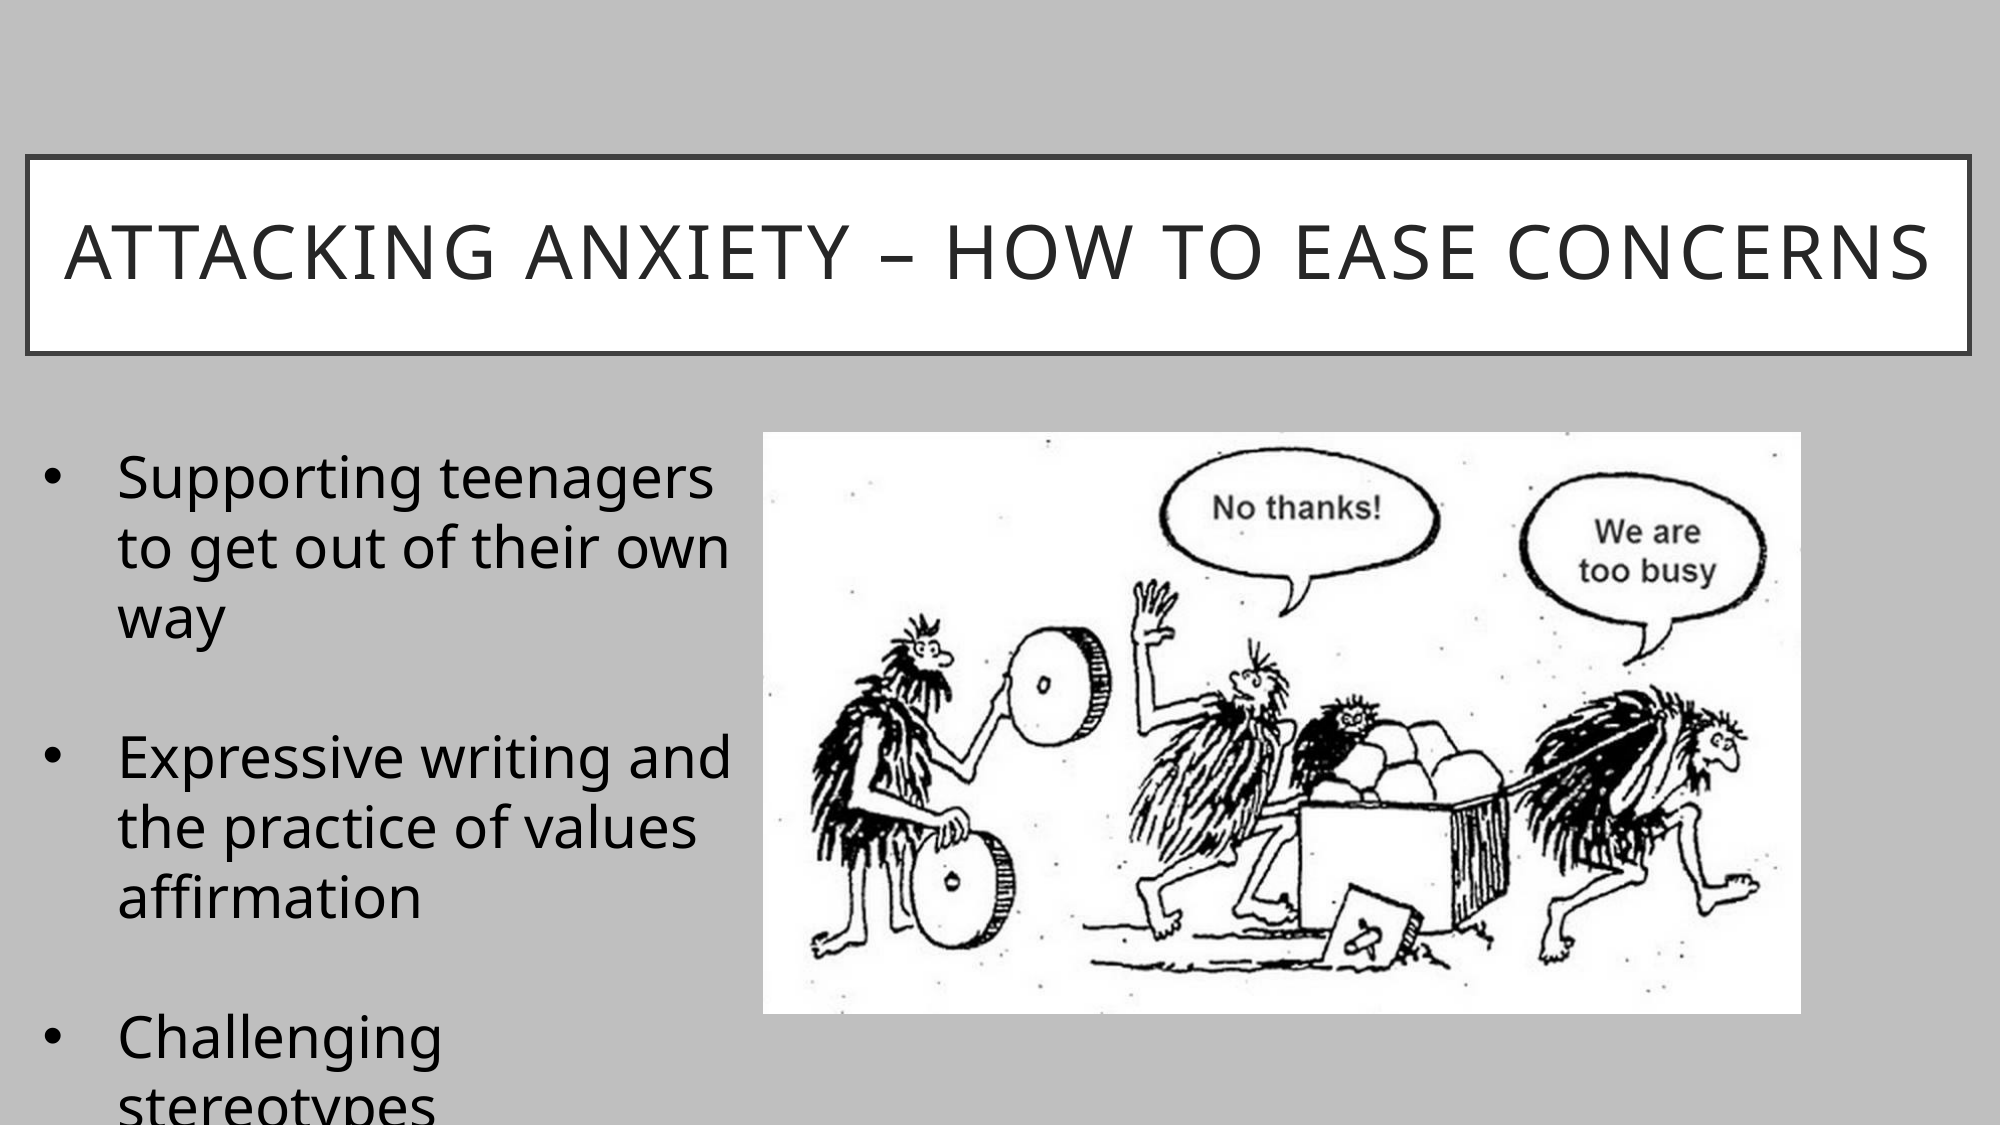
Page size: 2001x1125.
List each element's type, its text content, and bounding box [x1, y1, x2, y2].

picture [763, 432, 1801, 1014]
title ATTACKING ANXIETY – HOW TO EASE CONCERNS [25, 154, 1972, 356]
text_box Supporting teenagers to get out of their own way Expressive writing and the practice of values affirmation Challenging stereotypes [27, 432, 764, 1125]
